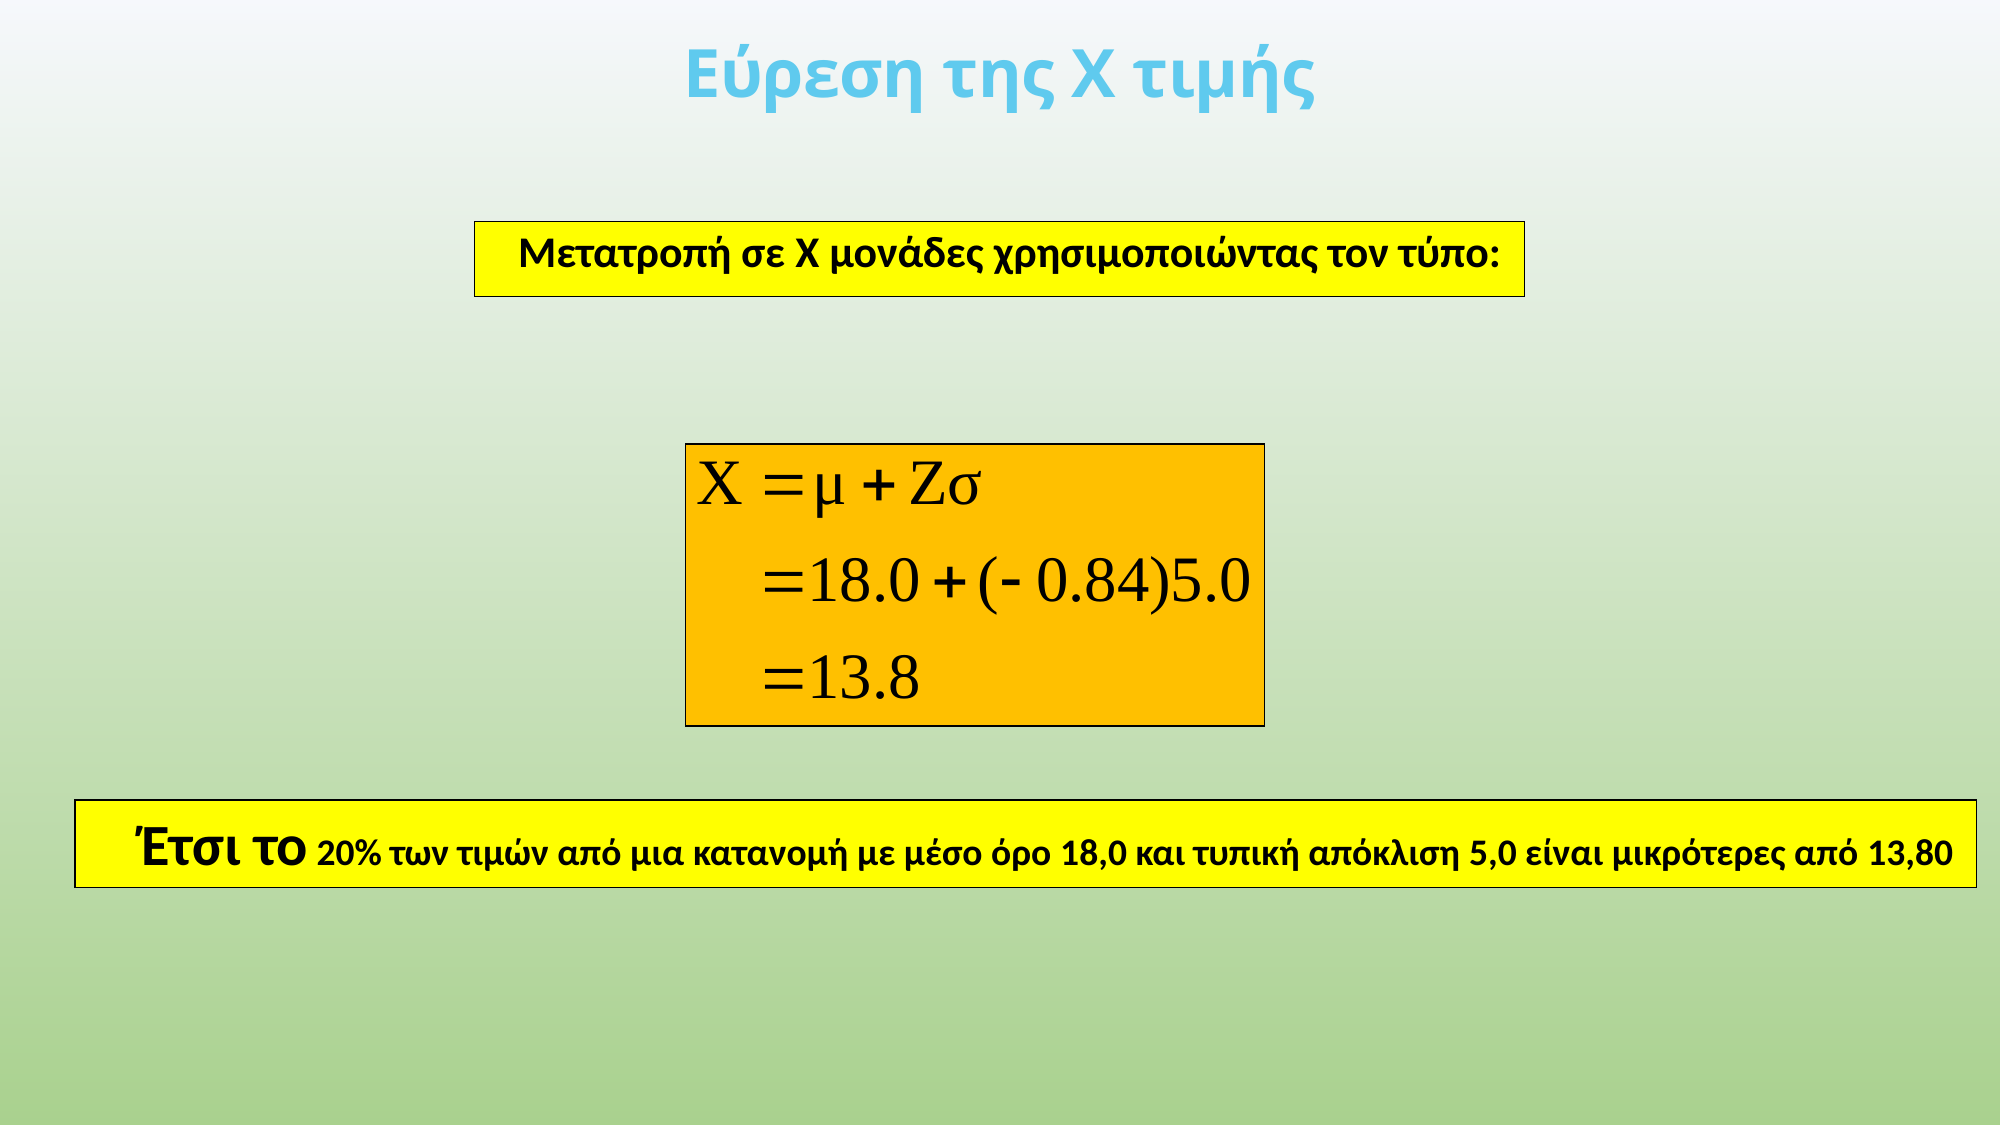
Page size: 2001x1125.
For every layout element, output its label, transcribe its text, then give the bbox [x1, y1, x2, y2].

list Μετατροπή σε X μονάδες χρησιμοποιώντας τον τύπο: [474, 221, 1525, 297]
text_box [686, 444, 1264, 726]
title Εύρεση της X τιμής [681, 0, 1319, 171]
text_box Έτσι το 20% των τιμών από μια κατανομή με μέσο όρο 18,0 και τυπική απόκλιση 5,0 είναι μικρότερες από 13,80 [74, 799, 1977, 888]
